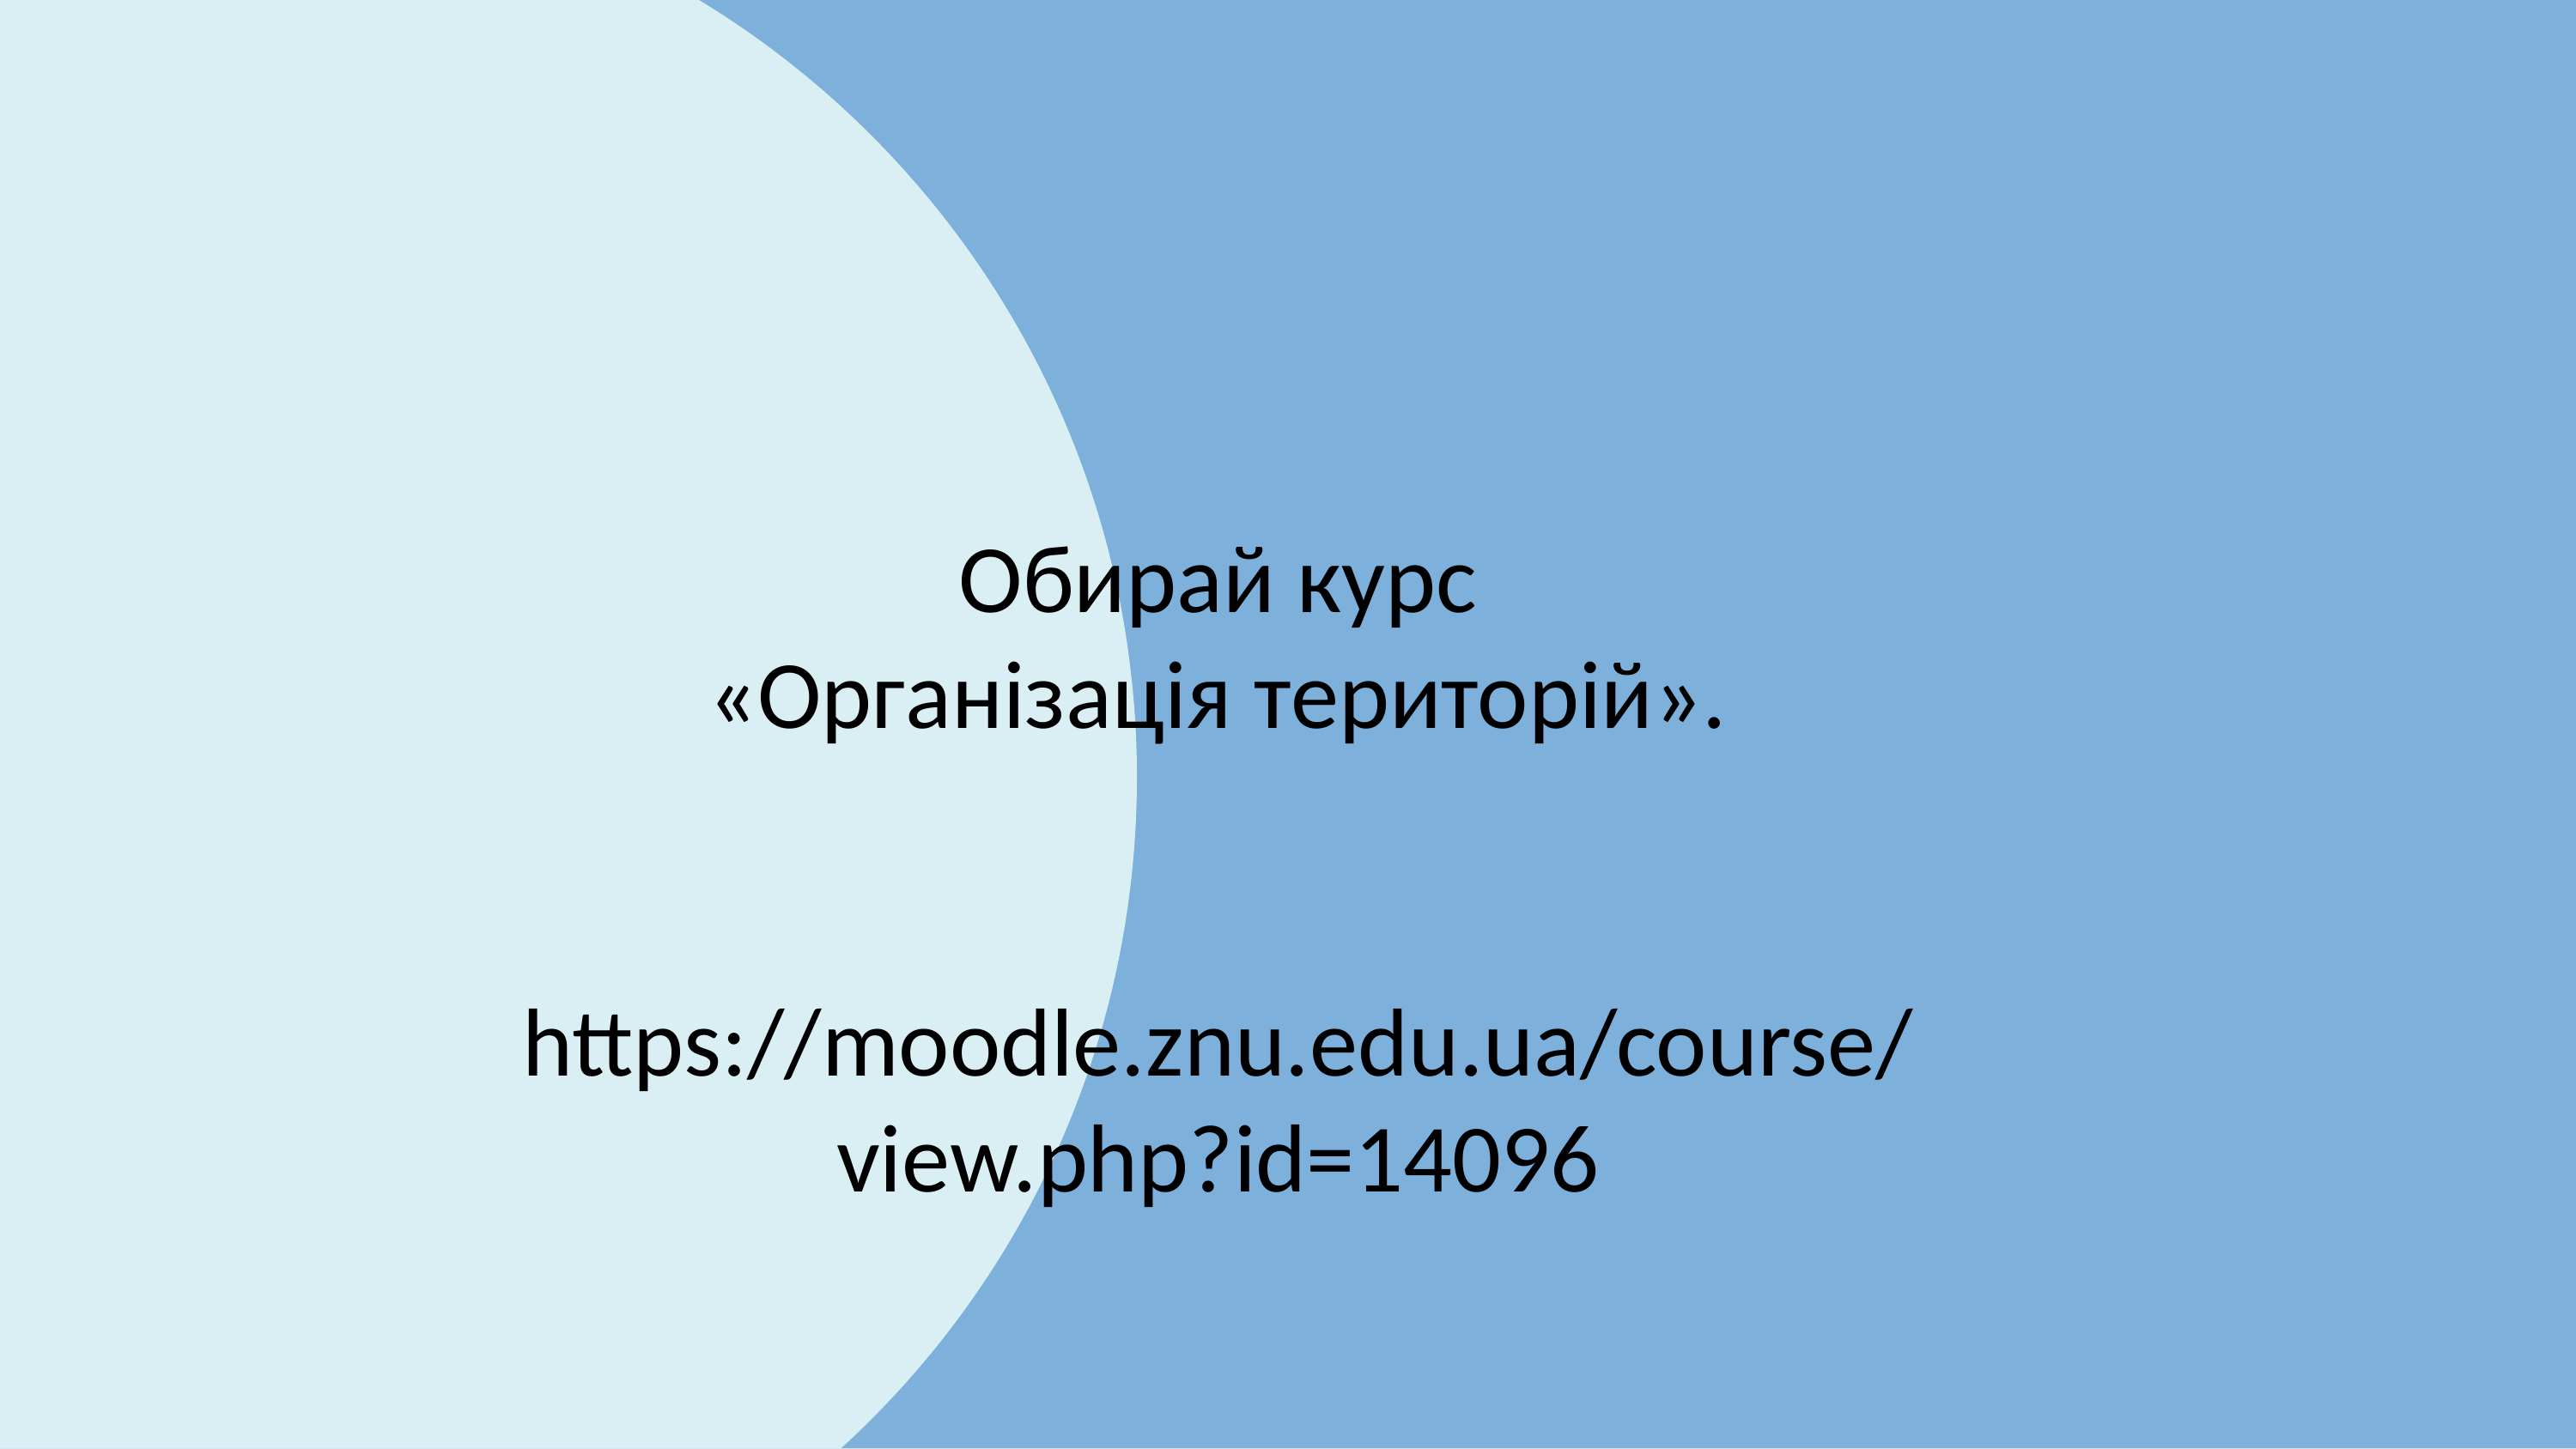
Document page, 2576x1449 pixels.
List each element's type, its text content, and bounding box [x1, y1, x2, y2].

text_box [0, 0, 1097, 1449]
text_box Обирай курс «Організація територій». https://moodle.znu.edu.ua/course/view.php?id=14096 [365, 509, 2072, 1218]
